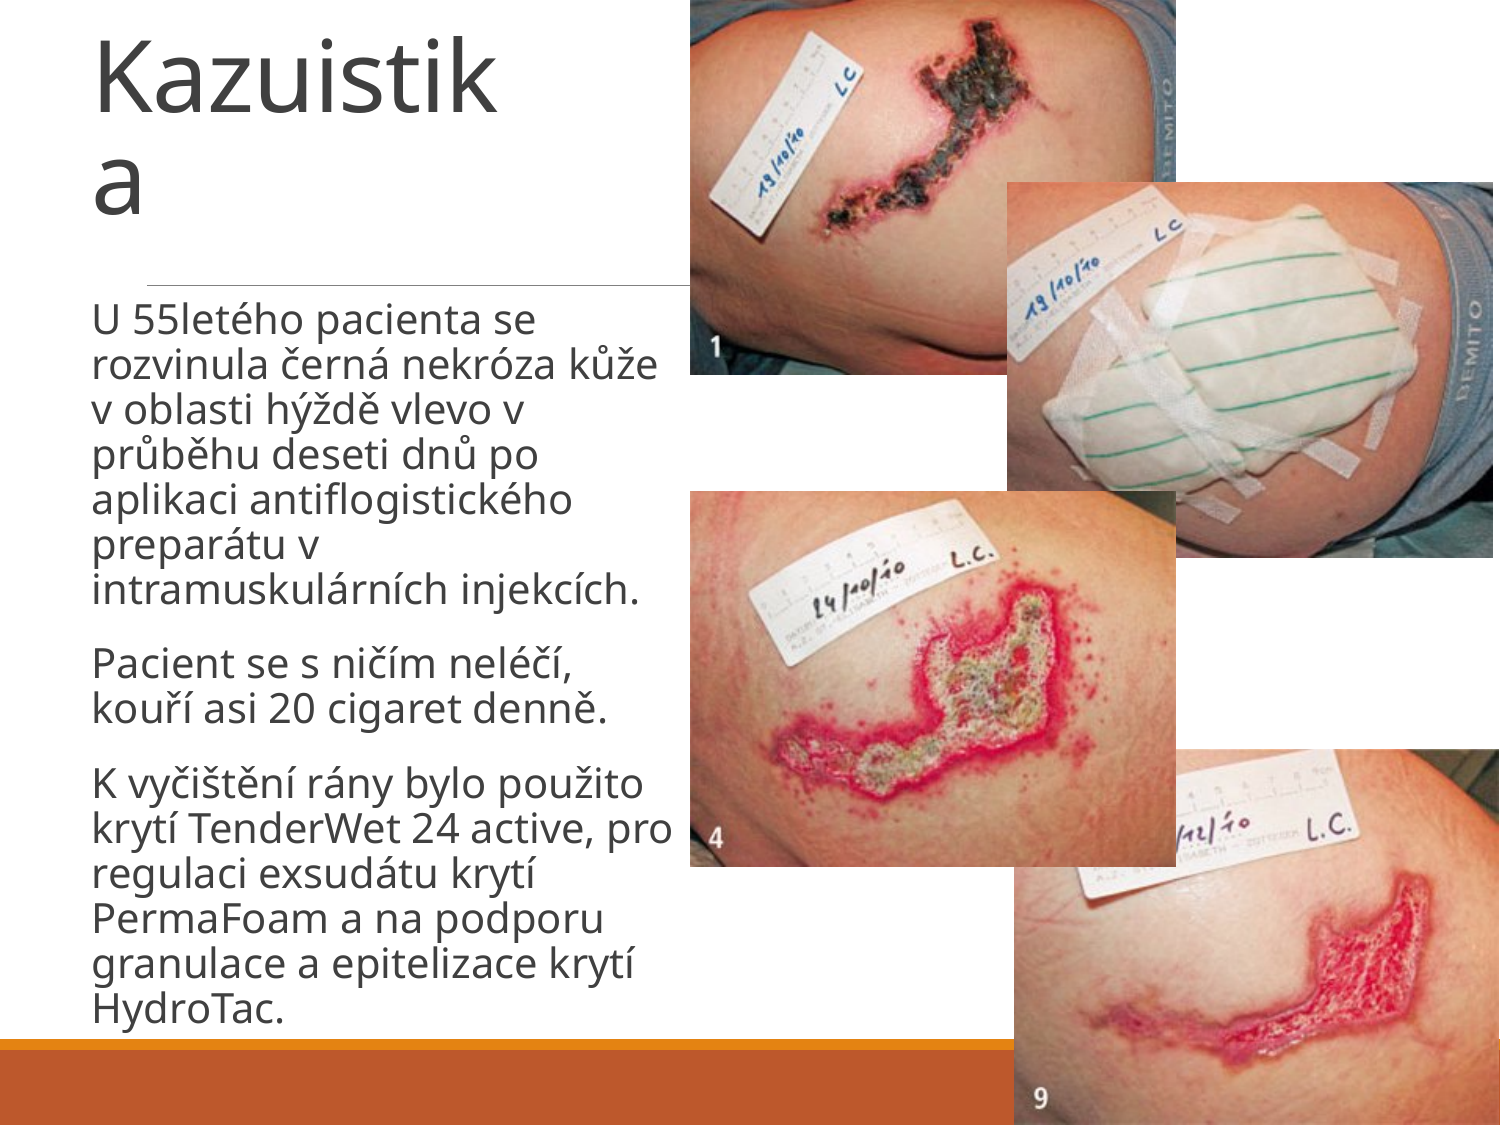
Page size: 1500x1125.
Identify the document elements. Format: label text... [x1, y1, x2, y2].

picture [690, 0, 1499, 1125]
title Kazuistika [76, 54, 561, 243]
list U 55letého pacienta se rozvinula černá nekróza kůže v oblasti hýždě vlevo v průběhu deseti dnů po aplikaci antiflogistického preparátu v intramuskulárních injekcích. Pacient se s ničím neléčí, kouří asi 20 cigaret denně. K vyčištění rány bylo použito krytí TenderWet 24 active, pro regulaci exsudátu krytí PermaFoam a na podporu granulace a epitelizace krytí HydroTac. [76, 290, 680, 1059]
